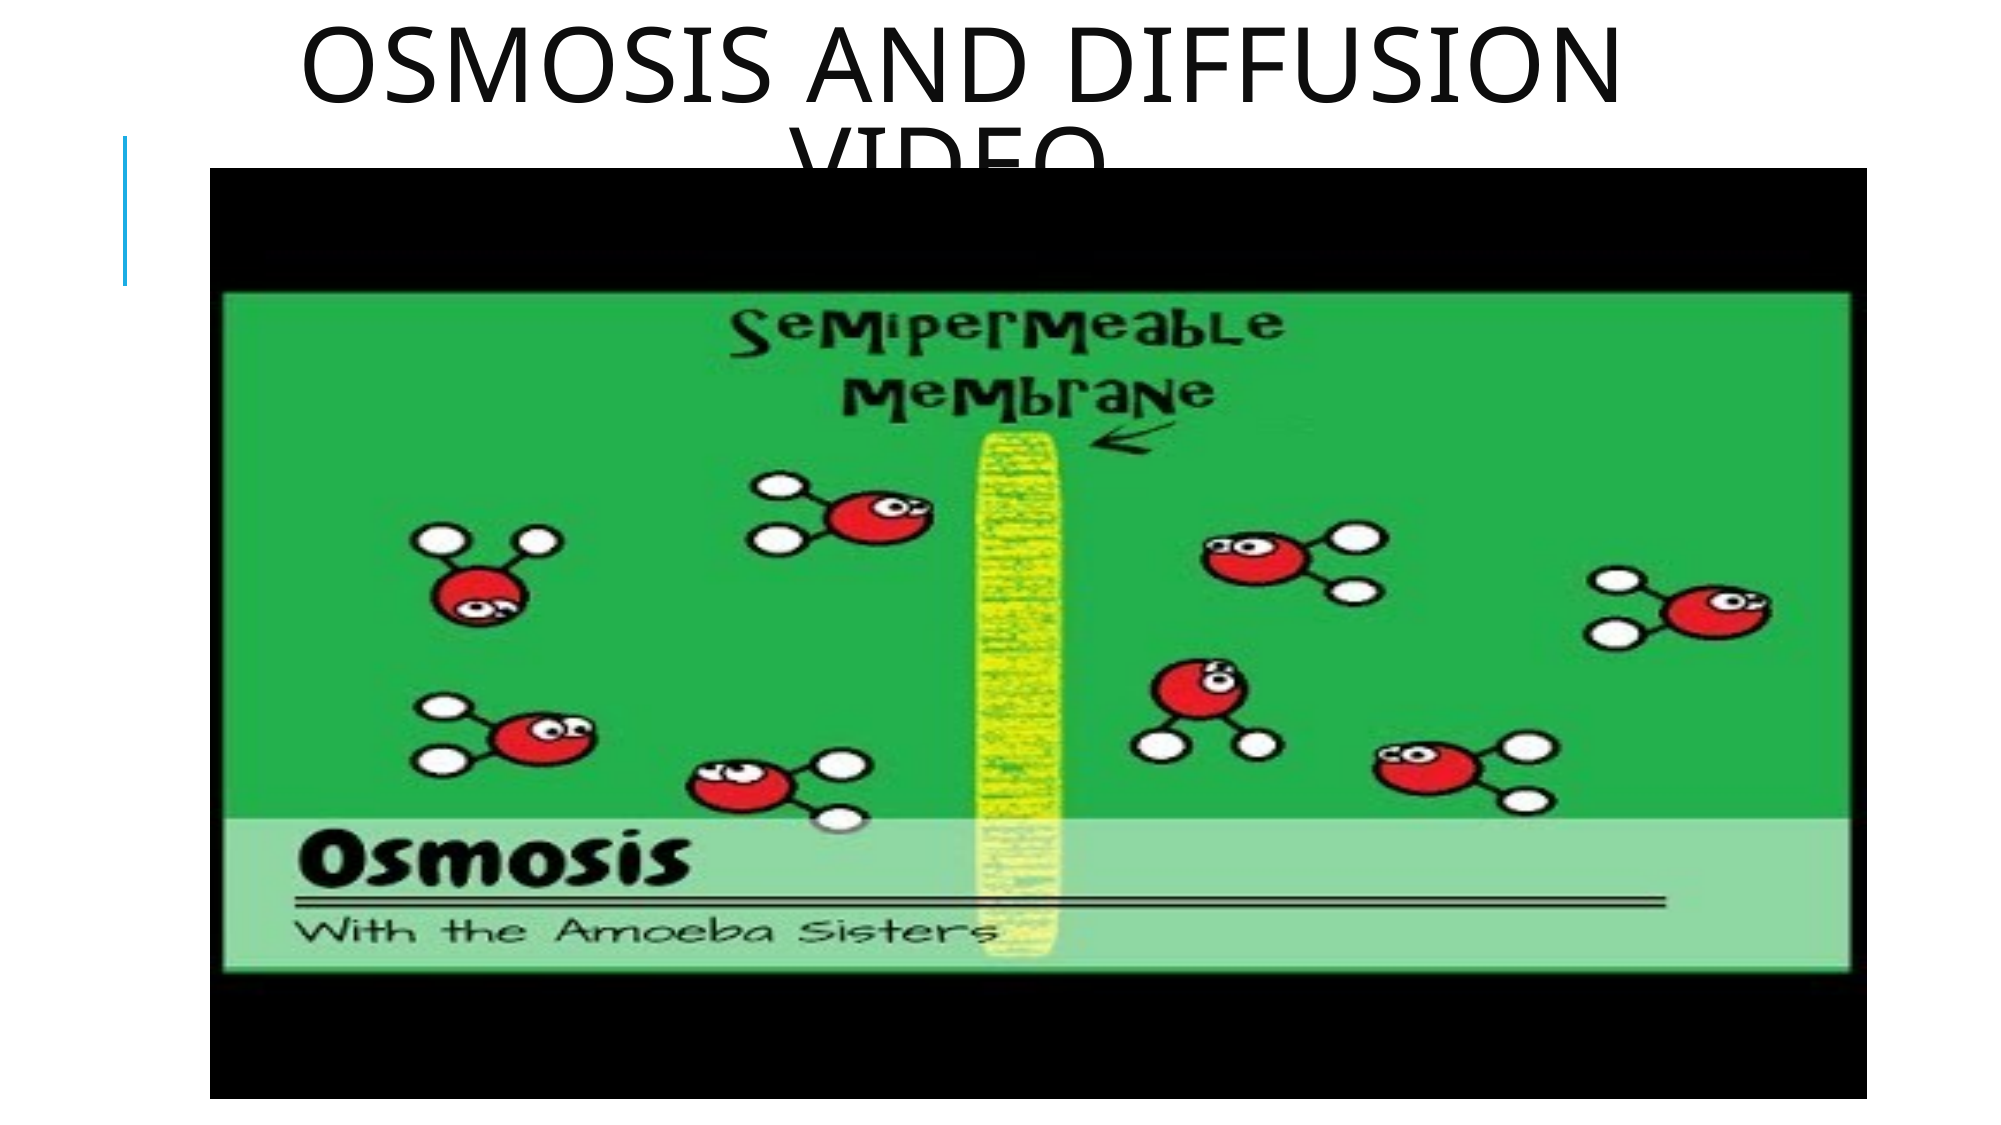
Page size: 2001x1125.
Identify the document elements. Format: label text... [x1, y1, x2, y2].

title Osmosis and Diffusion Video [168, 0, 1763, 246]
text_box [209, 167, 1869, 1101]
